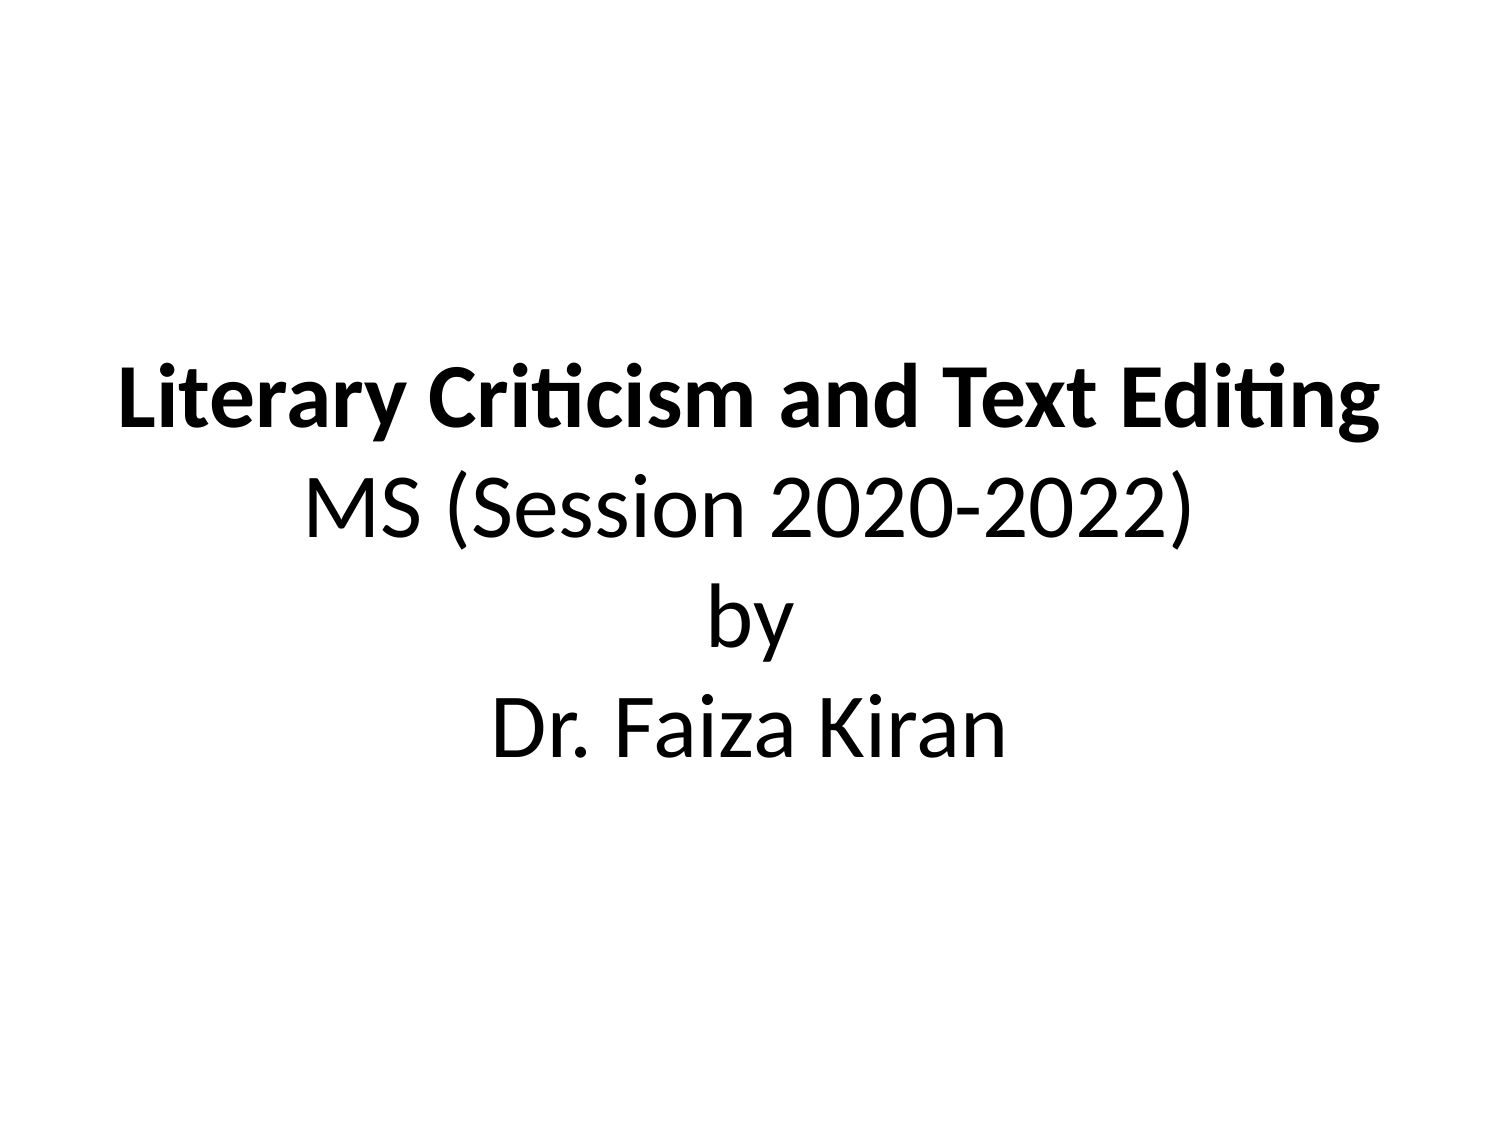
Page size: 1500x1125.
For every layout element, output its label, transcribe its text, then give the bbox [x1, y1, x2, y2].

title Literary Criticism and Text Editing MS (Session 2020-2022) by Dr. Faiza Kiran [75, 125, 1425, 988]
